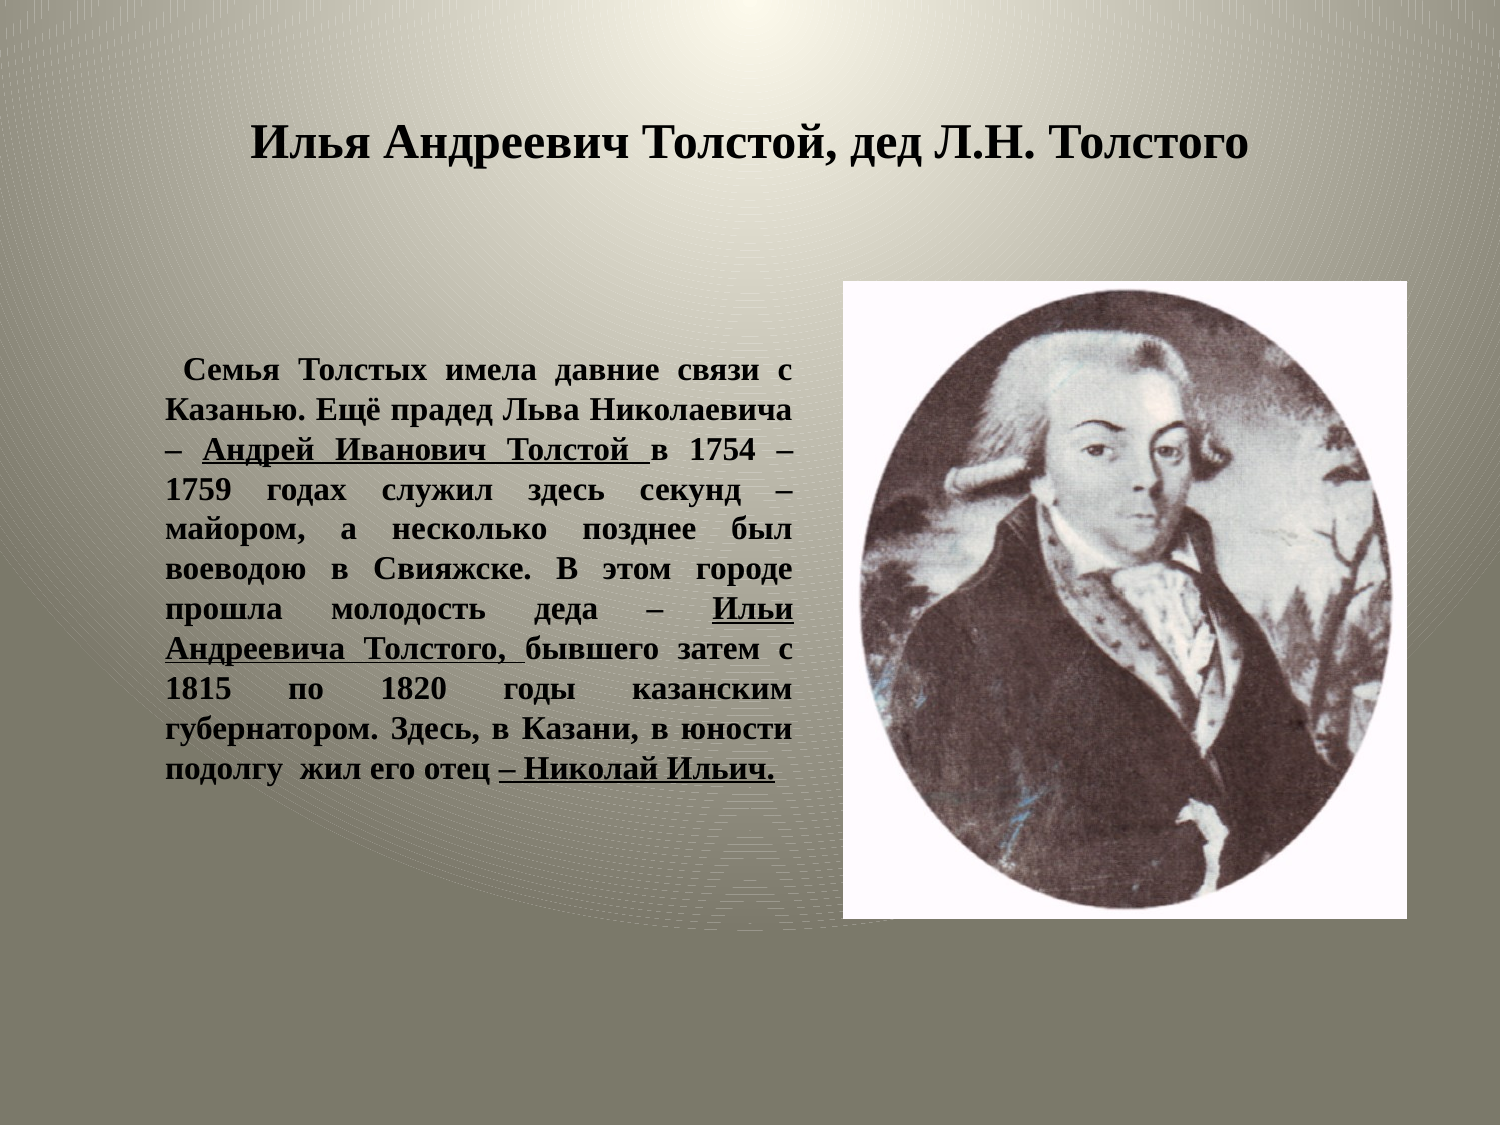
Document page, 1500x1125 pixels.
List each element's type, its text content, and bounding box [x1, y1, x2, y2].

list Семья Толстых имела давние связи с Казанью. Ещё прадед Льва Николаевича – Андрей Иванович Толстой в 1754 – 1759 годах служил здесь секунд – майором, а несколько позднее был воеводою в Свияжске. В этом городе прошла молодость деда – Ильи Андреевича Толстого, бывшего затем с 1815 по 1820 годы казанским губернатором. Здесь, в Казани, в юности подолгу жил его отец – Николай Ильич. [93, 339, 809, 985]
picture [843, 280, 1407, 919]
title Илья Андреевич Толстой, дед Л.Н. Толстого [75, 45, 1425, 233]
